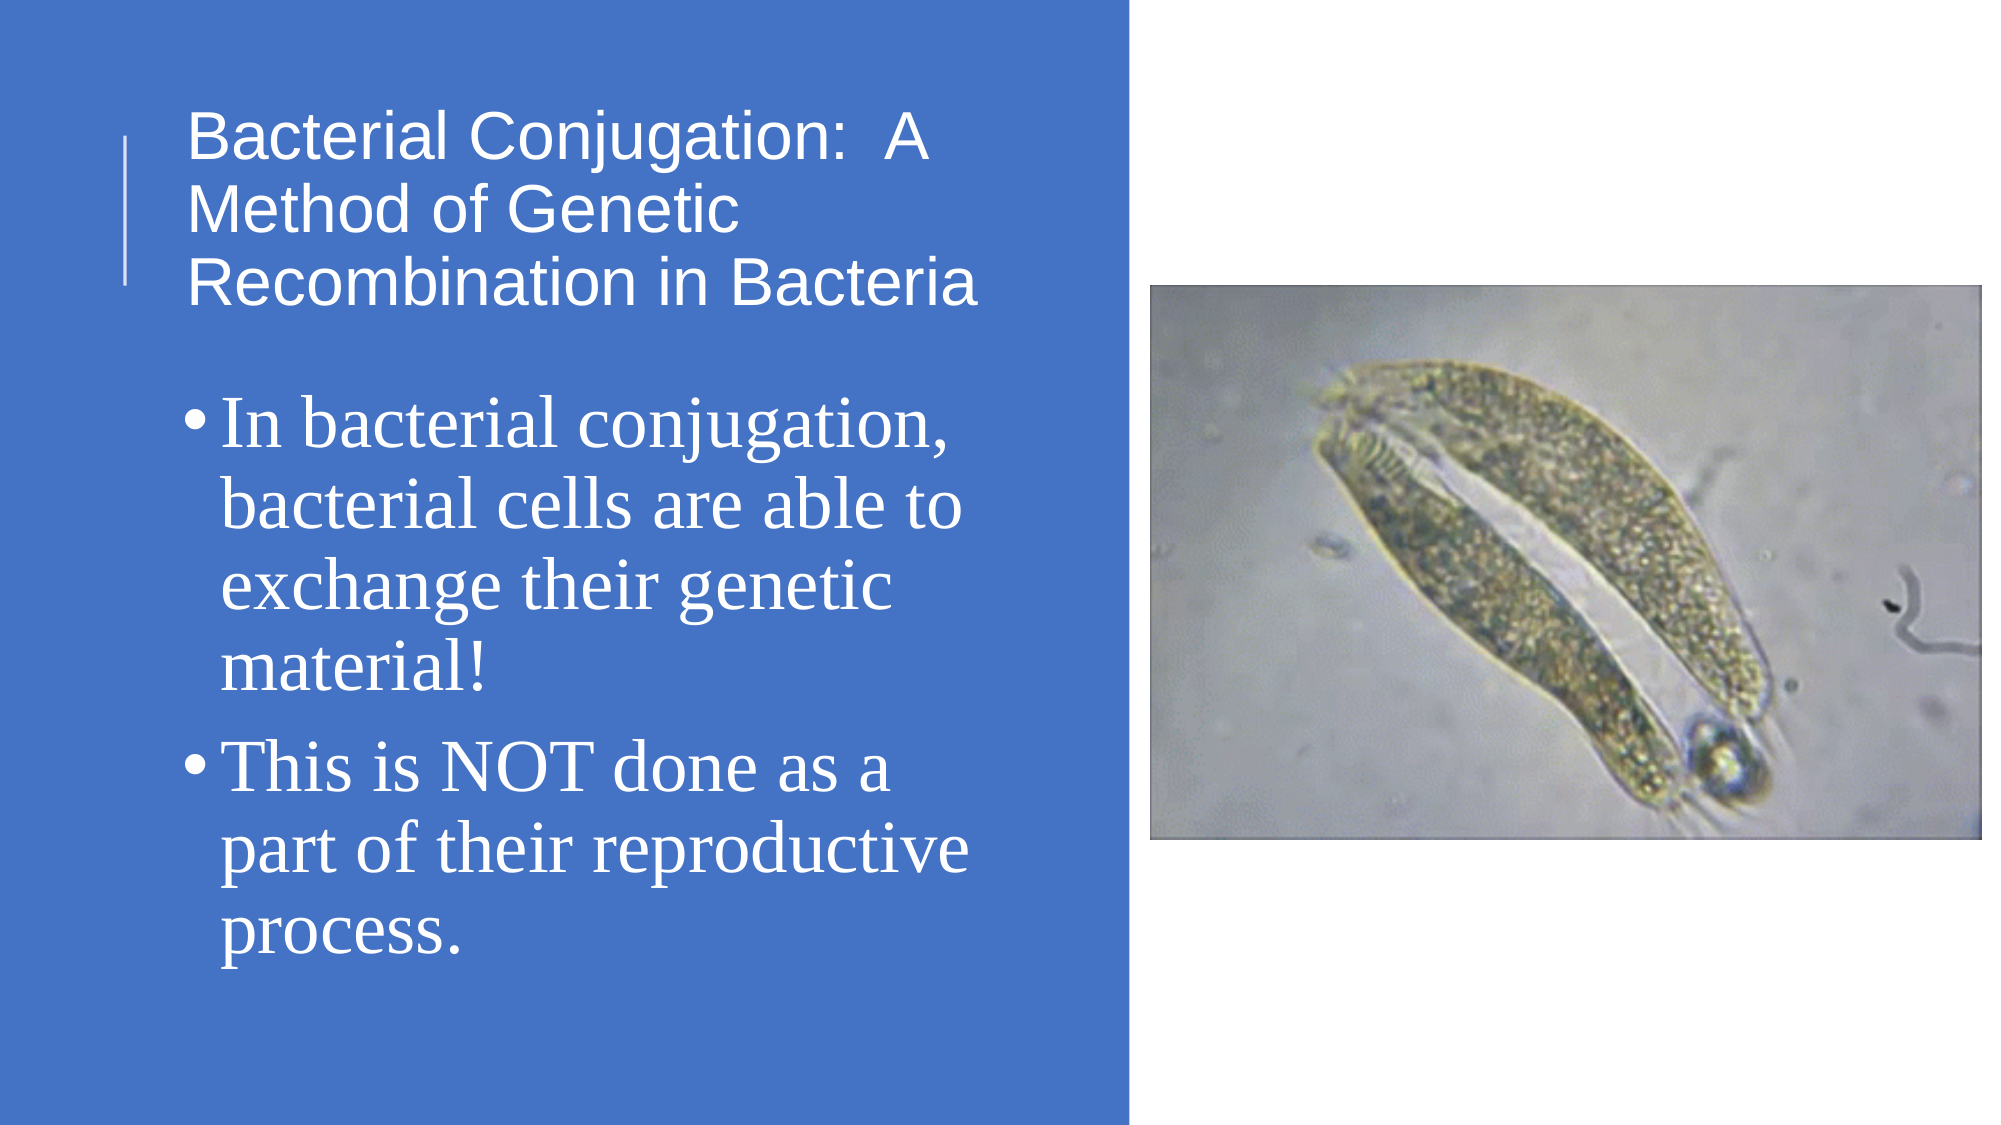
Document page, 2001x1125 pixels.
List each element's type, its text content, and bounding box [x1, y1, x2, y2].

picture [1150, 285, 1982, 840]
list In bacterial conjugation, bacterial cells are able to exchange their genetic material! This is NOT done as a part of their reproductive process. [168, 375, 1002, 1020]
text_box Bacterial Conjugation: A Method of Genetic Recombination in Bacteria [171, 87, 1002, 334]
text_box [0, 0, 1130, 1125]
